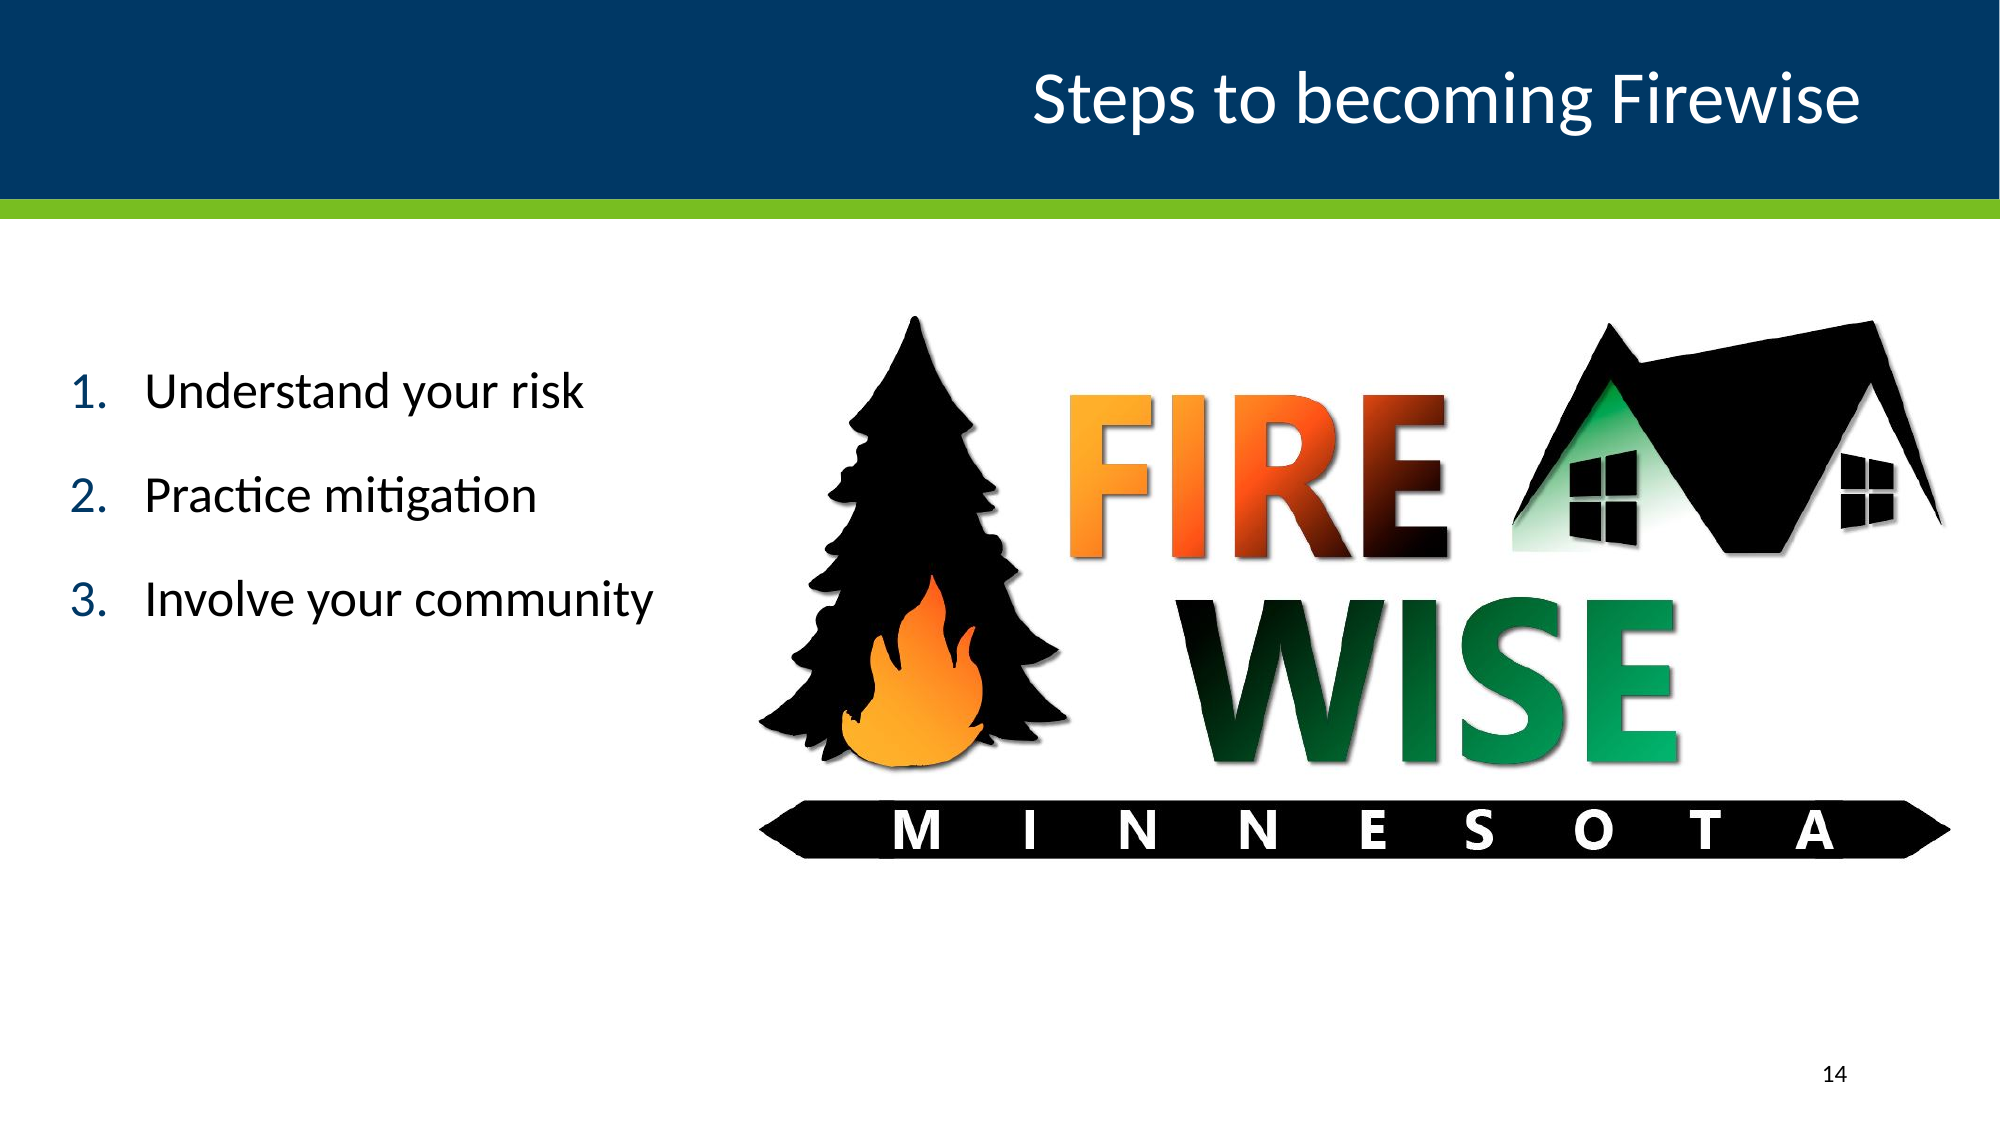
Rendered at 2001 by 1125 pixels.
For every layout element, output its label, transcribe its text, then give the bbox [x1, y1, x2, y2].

slide_number 14 [1622, 1042, 1863, 1103]
title Steps to becoming Firewise [137, 0, 1863, 200]
picture [732, 292, 1982, 888]
list Understand your risk Practice mitigation Involve your community [54, 348, 733, 944]
